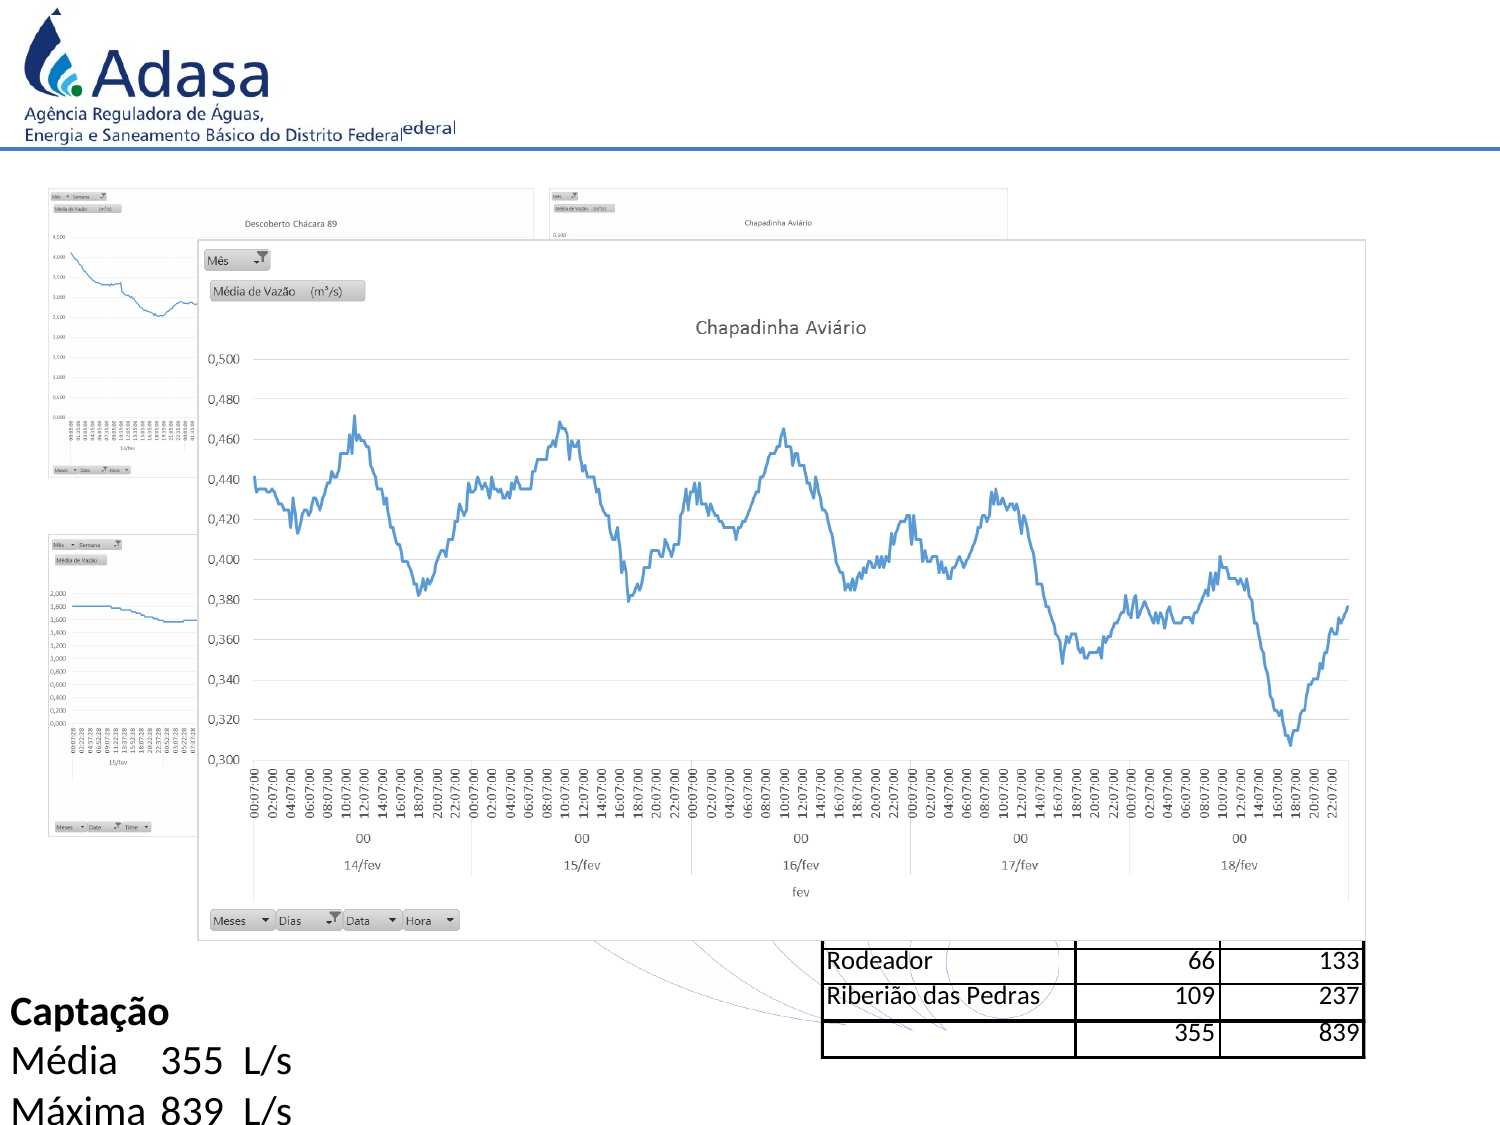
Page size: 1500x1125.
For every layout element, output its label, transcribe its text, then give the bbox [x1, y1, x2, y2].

picture [24, 7, 455, 145]
picture [47, 188, 1366, 1060]
text_box Captação Média 355 L/s Máxima 839 L/s [0, 975, 339, 1125]
